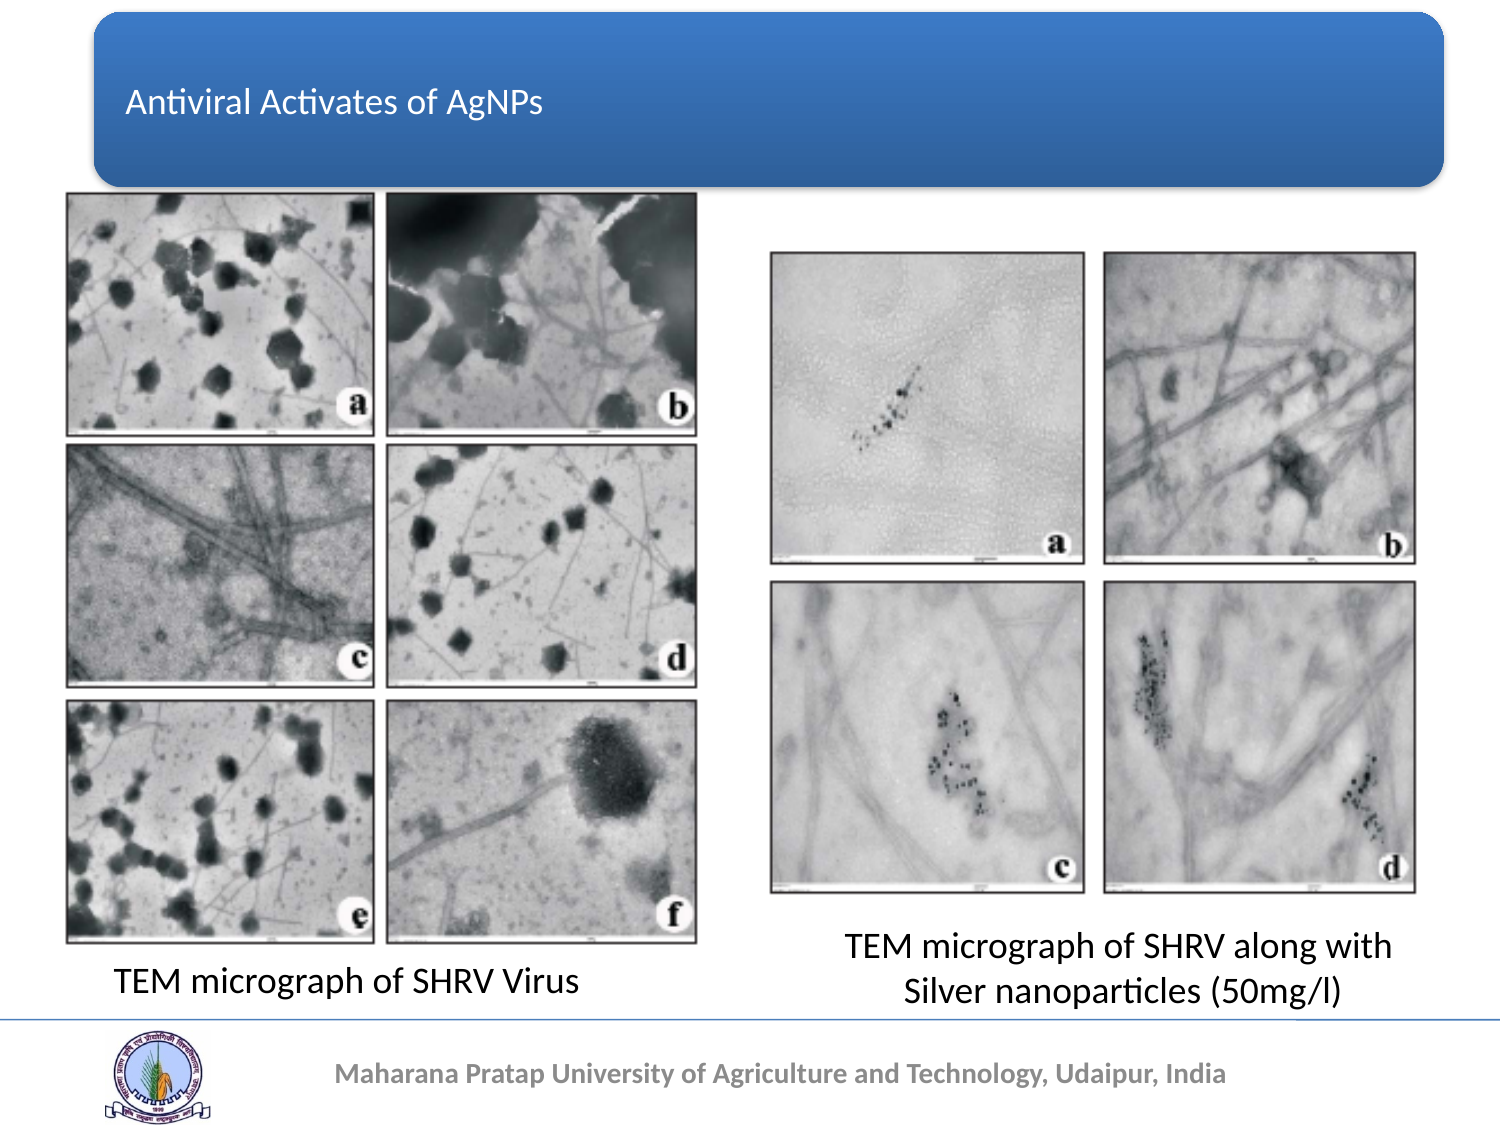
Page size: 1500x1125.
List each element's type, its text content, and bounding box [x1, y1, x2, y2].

footer Maharana Pratap University of Agriculture and Technology, Udaipur, India [304, 1041, 1257, 1102]
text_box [93, 11, 1444, 188]
picture [749, 234, 1432, 913]
picture [105, 1030, 212, 1125]
picture [44, 175, 715, 963]
text_box TEM micrograph of SHRV Virus [98, 971, 692, 1009]
text_box TEM micrograph of SHRV along with Silver nanoparticles (50mg/l) [773, 913, 1465, 1017]
